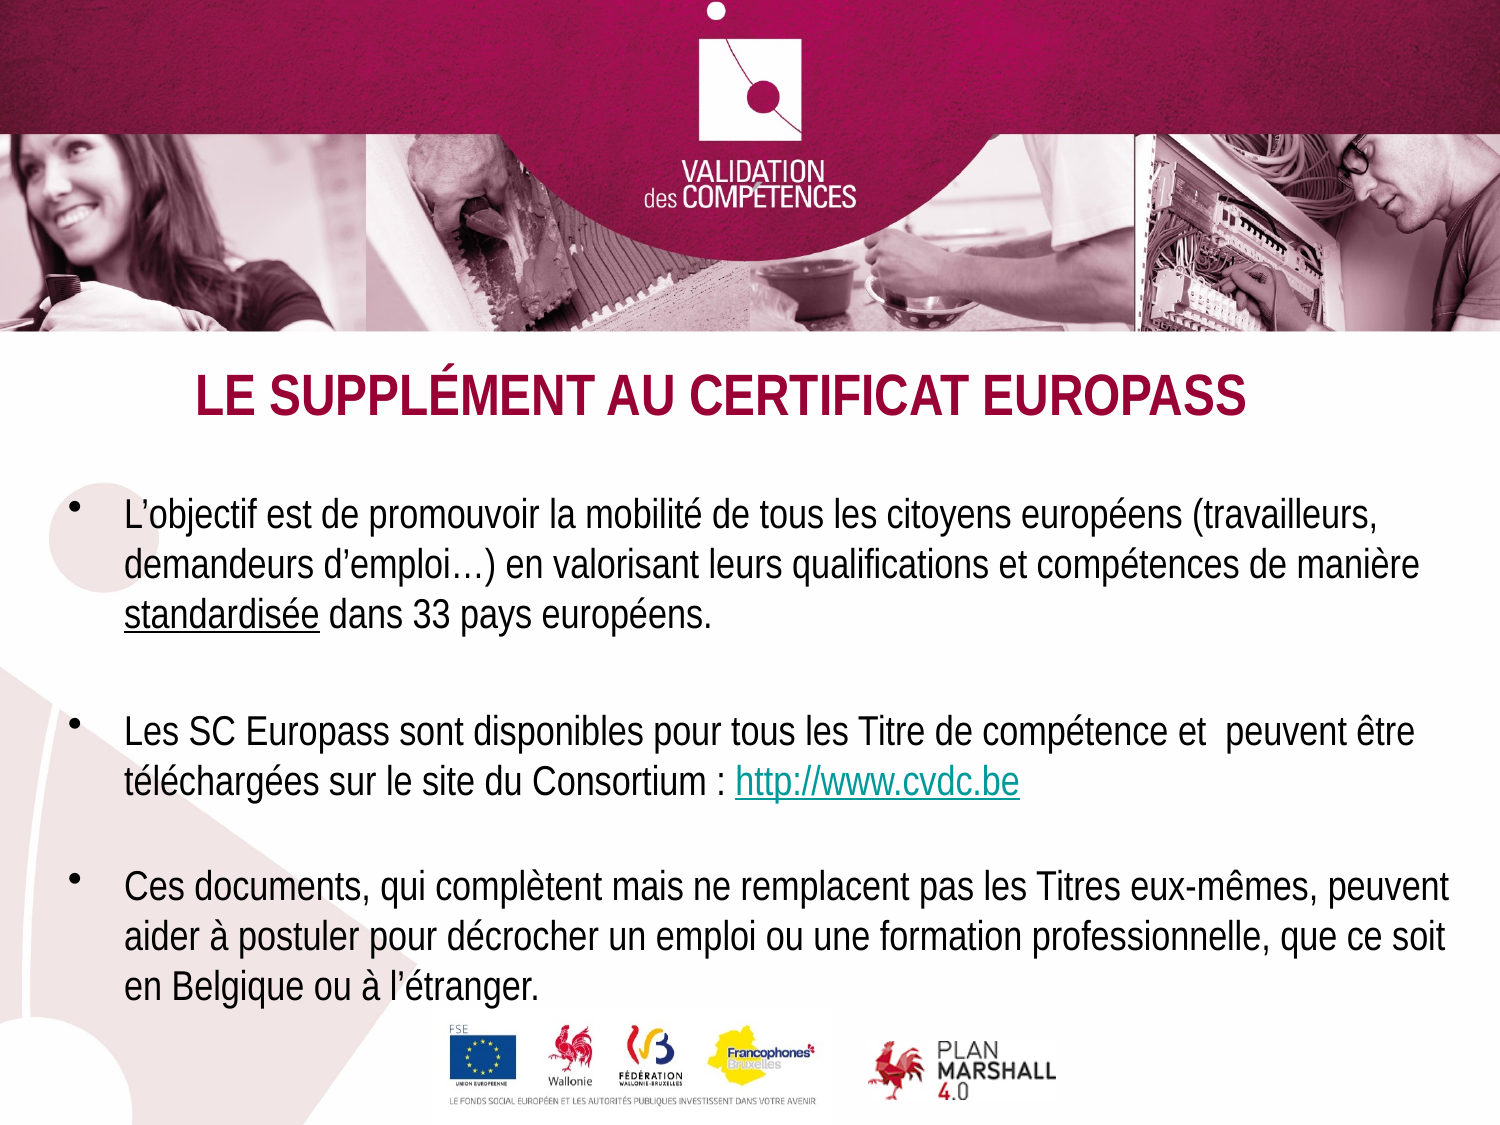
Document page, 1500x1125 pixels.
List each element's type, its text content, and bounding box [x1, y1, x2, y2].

picture [0, 0, 1500, 1125]
text_box Le supplément au certificat europass [53, 349, 1403, 420]
text_box L’objectif est de promouvoir la mobilité de tous les citoyens européens (travailleurs, demandeurs d’emploi…) en valorisant leurs qualifications et compétences de manière standardisée dans 33 pays européens. Les SC Europass sont disponibles pour tous les Titre de compétence et peuvent être téléchargées sur le site du Consortium : http://www.cvdc.be Ces documents, qui complètent mais ne remplacent pas les Titres eux-mêmes, peuvent aider à postuler pour décrocher un emploi ou une formation professionnelle, que ce soit en Belgique ou à l’étranger. [53, 420, 1471, 1125]
